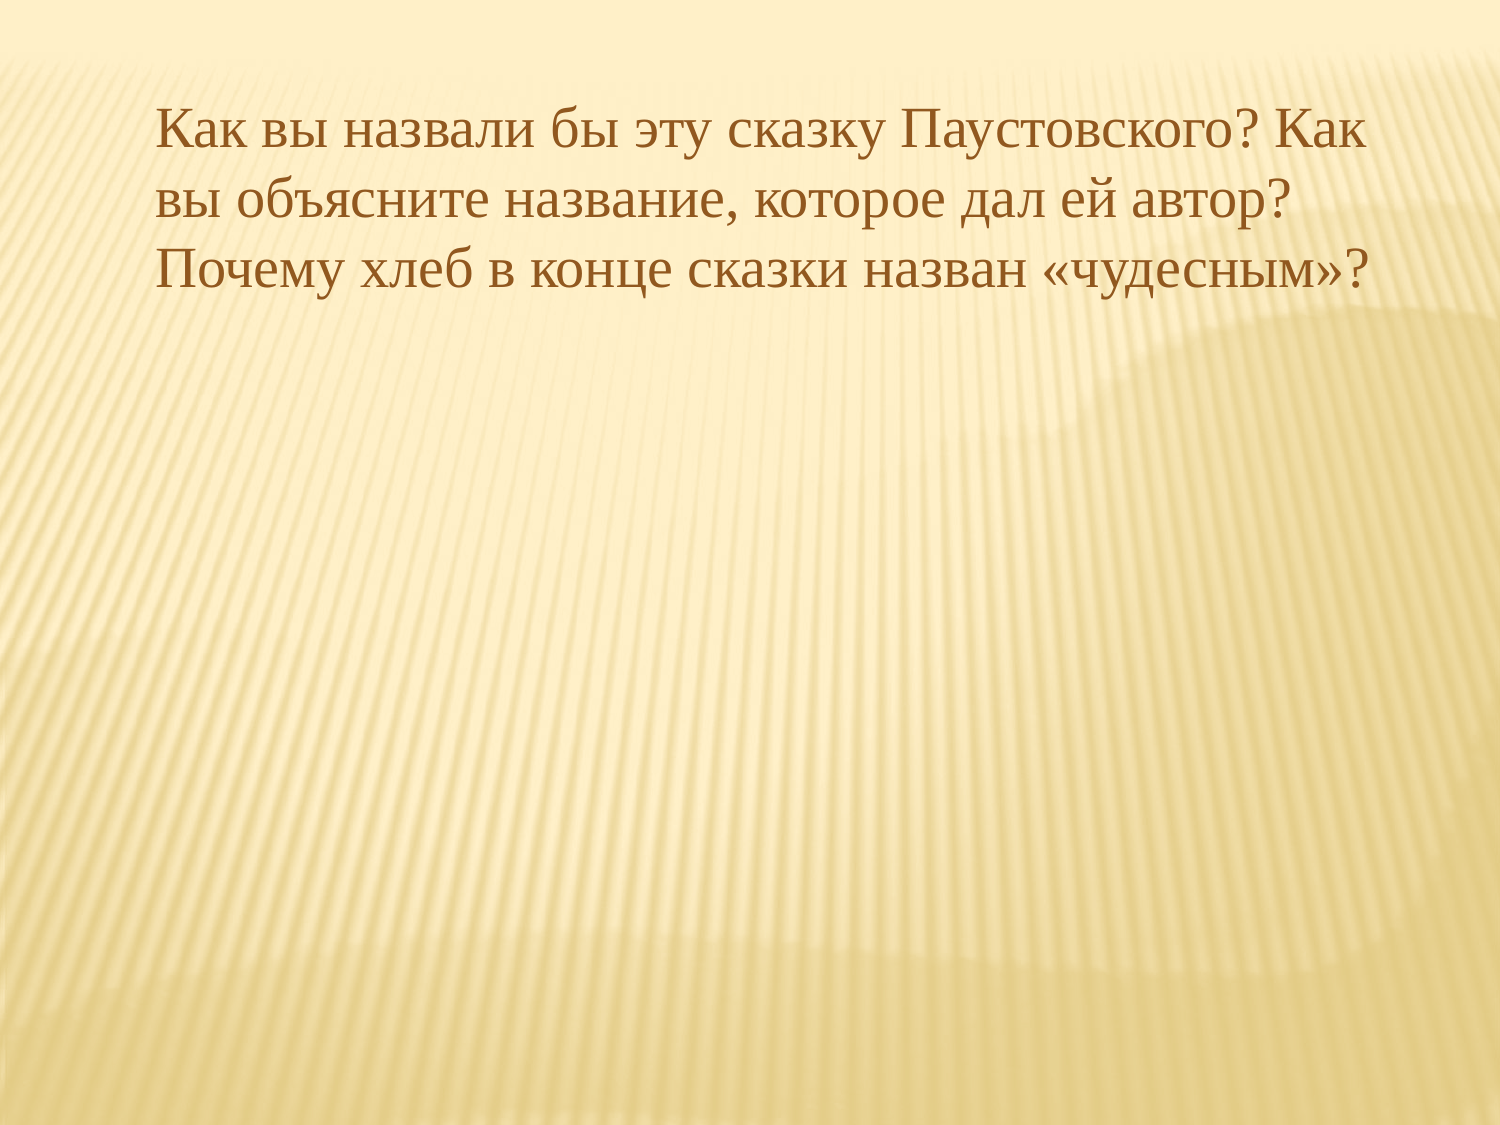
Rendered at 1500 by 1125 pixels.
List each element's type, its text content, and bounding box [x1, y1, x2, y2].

text_box Как вы назвали бы эту сказку Паустовского? Как вы объясните название, которое дал ей автор? Почему хлеб в конце сказки назван «чудесным»? [140, 82, 1442, 447]
